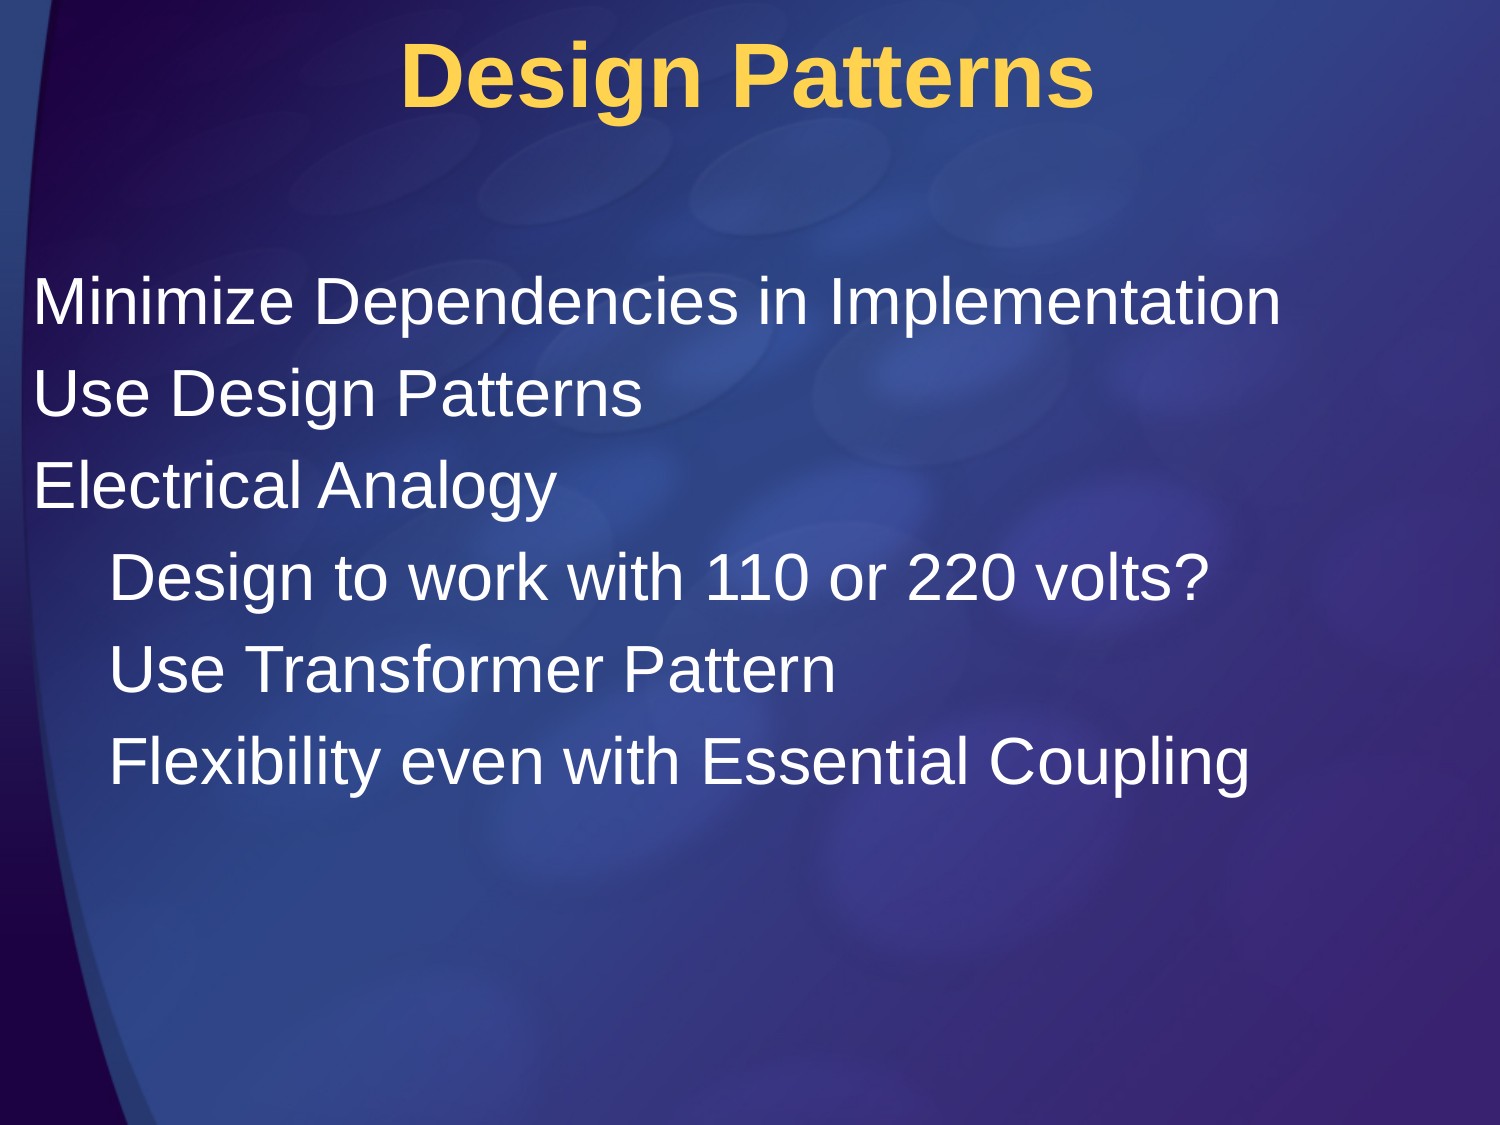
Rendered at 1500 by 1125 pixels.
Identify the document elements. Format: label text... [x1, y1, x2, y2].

title Design Patterns [20, 20, 1477, 137]
picture [0, 0, 1500, 1125]
list Minimize Dependencies in Implementation Use Design Patterns Electrical Analogy Design to work with 110 or 220 volts? Use Transformer Pattern Flexibility even with Essential Coupling [17, 259, 1481, 833]
